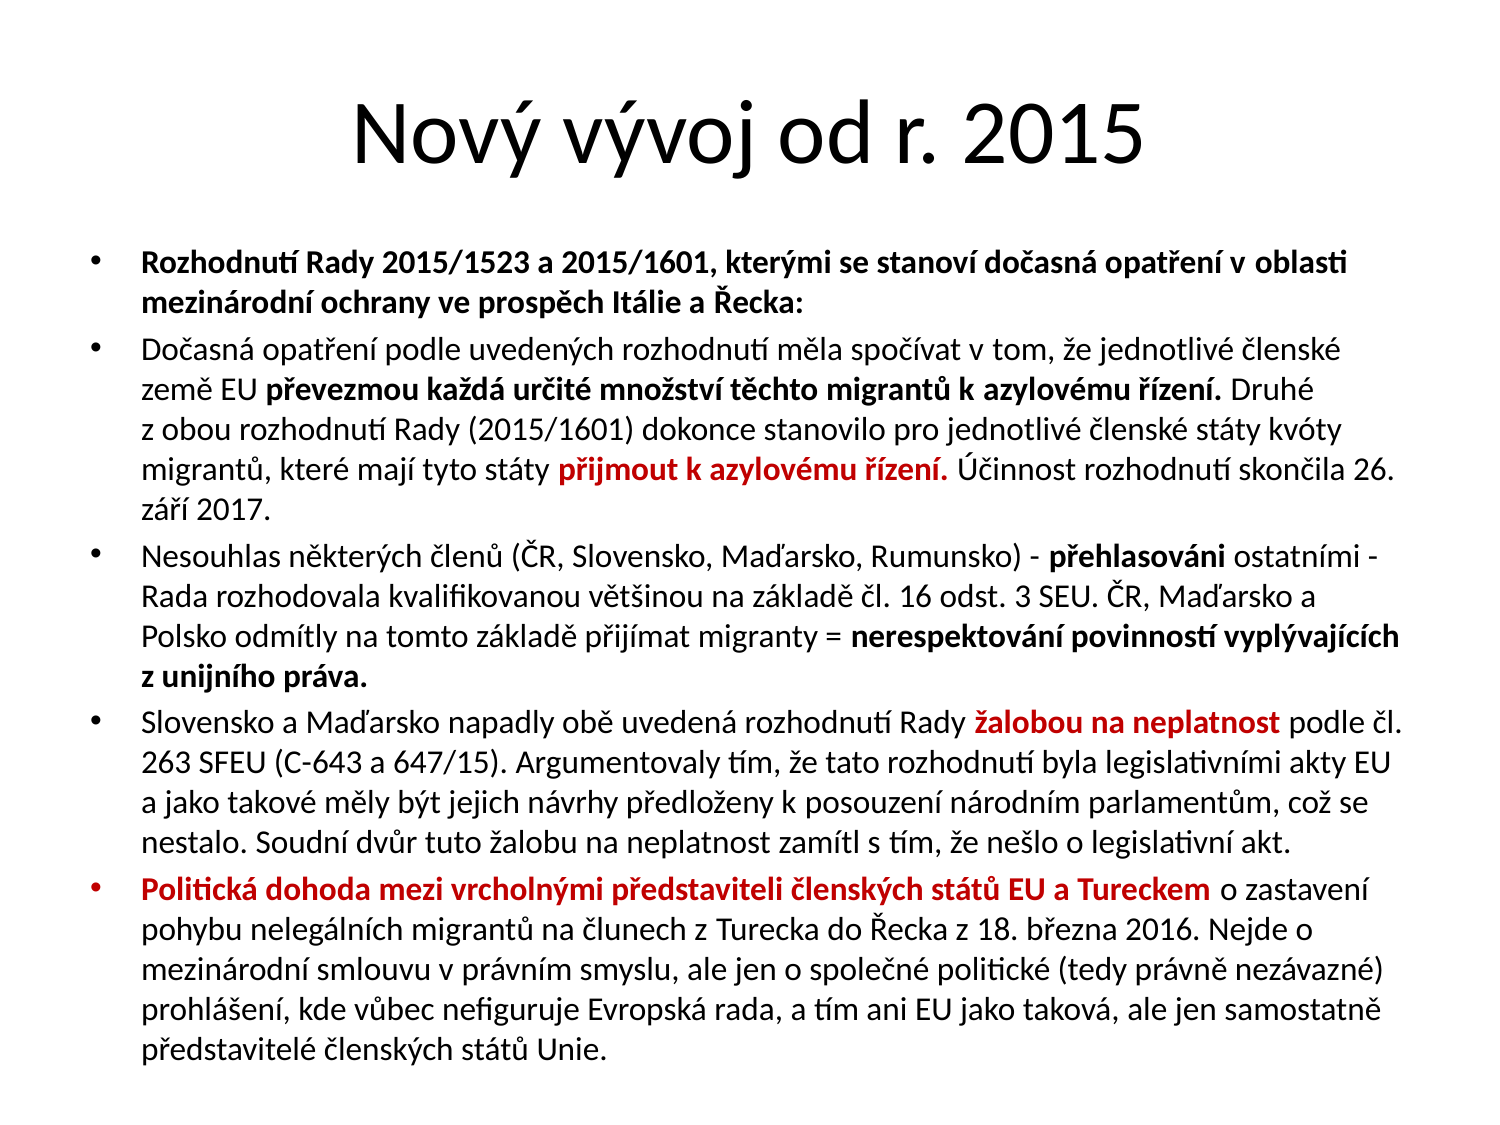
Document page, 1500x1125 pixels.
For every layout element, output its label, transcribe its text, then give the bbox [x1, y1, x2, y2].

title Nový vývoj od r. 2015 [75, 45, 1425, 209]
list Rozhodnutí Rady 2015/1523 a 2015/1601, kterými se stanoví dočasná opatření v oblasti mezinárodní ochrany ve prospěch Itálie a Řecka: Dočasná opatření podle uvedených rozhodnutí měla spočívat v tom, že jednotlivé členské země EU převezmou každá určité množství těchto migrantů k azylovému řízení. Druhé z obou rozhodnutí Rady (2015/1601) dokonce stanovilo pro jednotlivé členské státy kvóty migrantů, které mají tyto státy přijmout k azylovému řízení. Účinnost rozhodnutí skončila 26. září 2017. Nesouhlas některých členů (ČR, Slovensko, Maďarsko, Rumunsko) - přehlasováni ostatními - Rada rozhodovala kvalifikovanou většinou na základě čl. 16 odst. 3 SEU. ČR, Maďarsko a Polsko odmítly na tomto základě přijímat migranty = nerespektování povinností vyplývajících z unijního práva. Slovensko a Maďarsko napadly obě uvedená rozhodnutí Rady žalobou na neplatnost podle čl. 263 SFEU (C-643 a 647/15). Argumentovaly tím, že tato rozhodnutí byla legislativními akty EU a jako takové měly být jejich návrhy předloženy k posouzení národním parlamentům, což se nestalo. Soudní dvůr tuto žalobu na neplatnost zamítl s tím, že nešlo o legislativní akt. Politická dohoda mezi vrcholnými představiteli členských států EU a Tureckem o zastavení pohybu nelegálních migrantů na člunech z Turecka do Řecka z 18. března 2016. Nejde o mezinárodní smlouvu v právním smyslu, ale jen o společné politické (tedy právně nezávazné) prohlášení, kde vůbec nefiguruje Evropská rada, a tím ani EU jako taková, ale jen samostatně představitelé členských států Unie. [75, 232, 1425, 1094]
